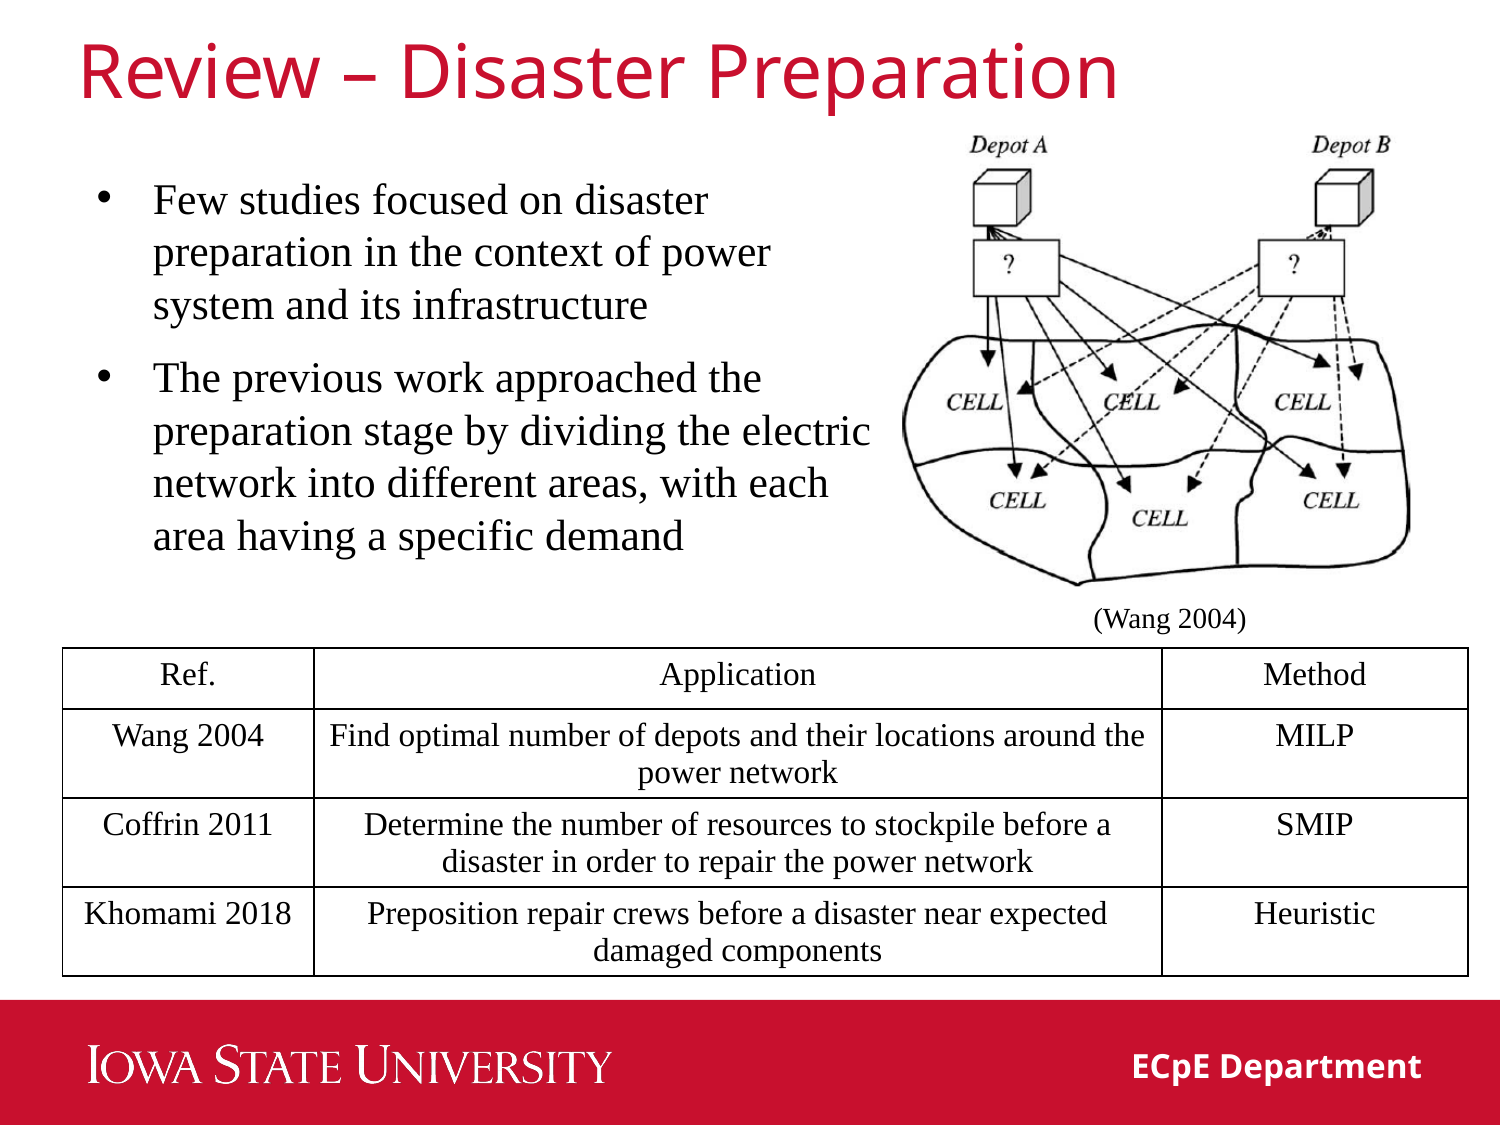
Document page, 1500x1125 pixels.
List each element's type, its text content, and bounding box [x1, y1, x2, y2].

table_cell Heuristic [1163, 888, 1467, 975]
table_cell Coffrin 2011 [63, 799, 313, 886]
table_cell Preposition repair crews before a disaster near expected damaged components [315, 888, 1161, 975]
table_cell Khomami 2018 [63, 888, 313, 975]
text_box (Wang 2004) [1078, 604, 1262, 642]
picture [87, 1044, 613, 1088]
table_cell Determine the number of resources to stockpile before a disaster in order to repair the power network [315, 799, 1161, 886]
text_box Few studies focused on disaster preparation in the context of power system and its infrastructure The previous work approached the preparation stage by dividing the electric network into different areas, with each area having a specific demand [81, 163, 907, 623]
table_header Application [315, 649, 1161, 708]
table_cell SMIP [1163, 799, 1467, 886]
list ECpE Department [1037, 1037, 1438, 1101]
table_header Method [1163, 649, 1467, 708]
title Review – Disaster Preparation [62, 0, 1338, 138]
table_cell MILP [1163, 710, 1467, 797]
picture [887, 127, 1431, 596]
table_header Ref. [63, 649, 313, 708]
table_cell Find optimal number of depots and their locations around the power network [315, 710, 1161, 797]
table_cell Wang 2004 [63, 710, 313, 797]
